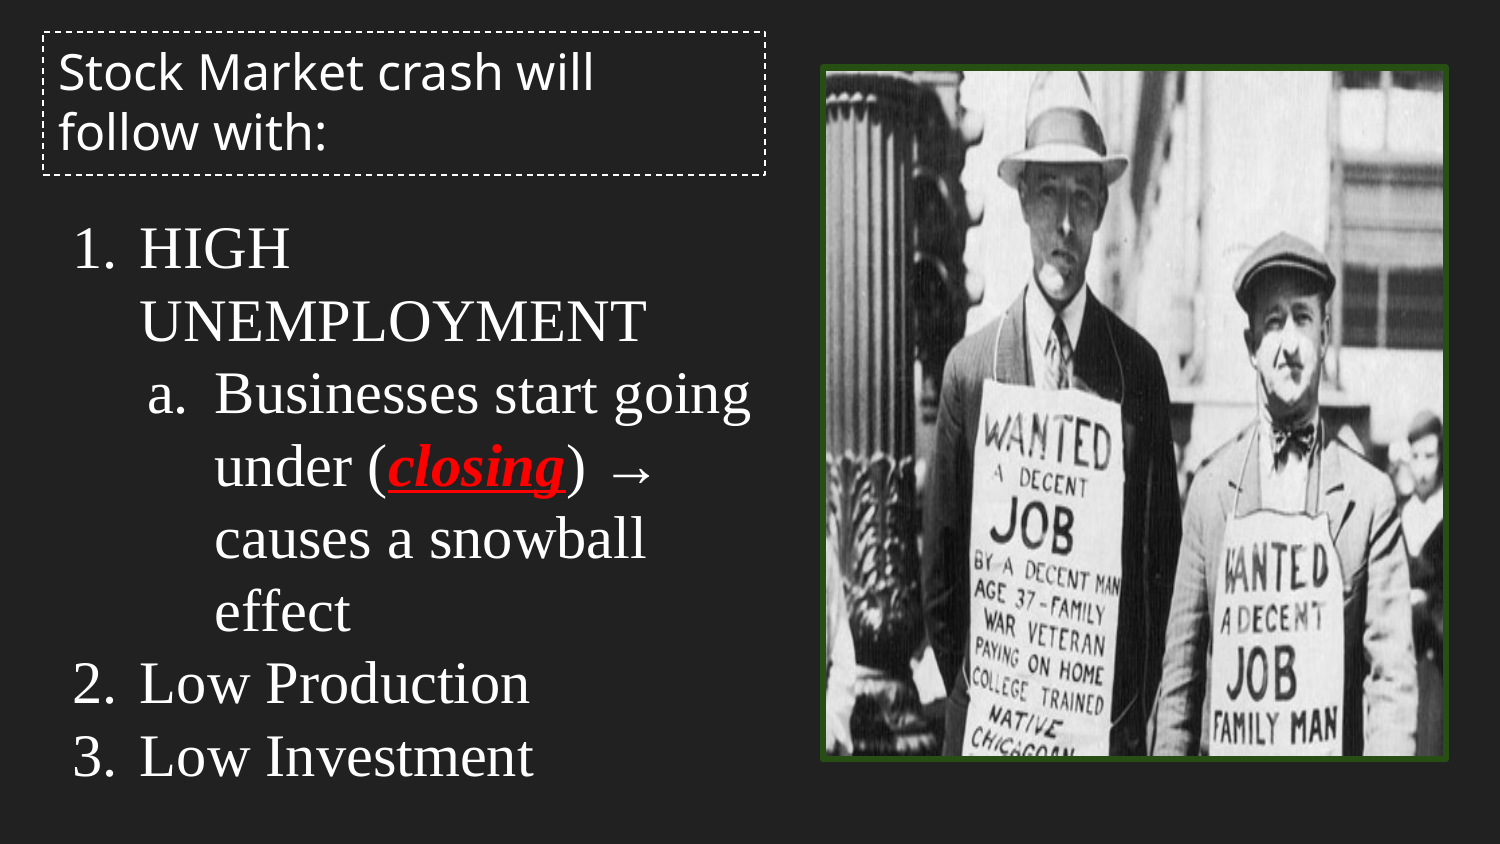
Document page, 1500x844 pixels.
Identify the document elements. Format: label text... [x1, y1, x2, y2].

title Stock Market crash will follow with: [43, 31, 766, 175]
picture [825, 70, 1443, 757]
list HIGH UNEMPLOYMENT Businesses start going under (closing) → causes a snowball effect Low Production Low Investment [49, 193, 799, 782]
